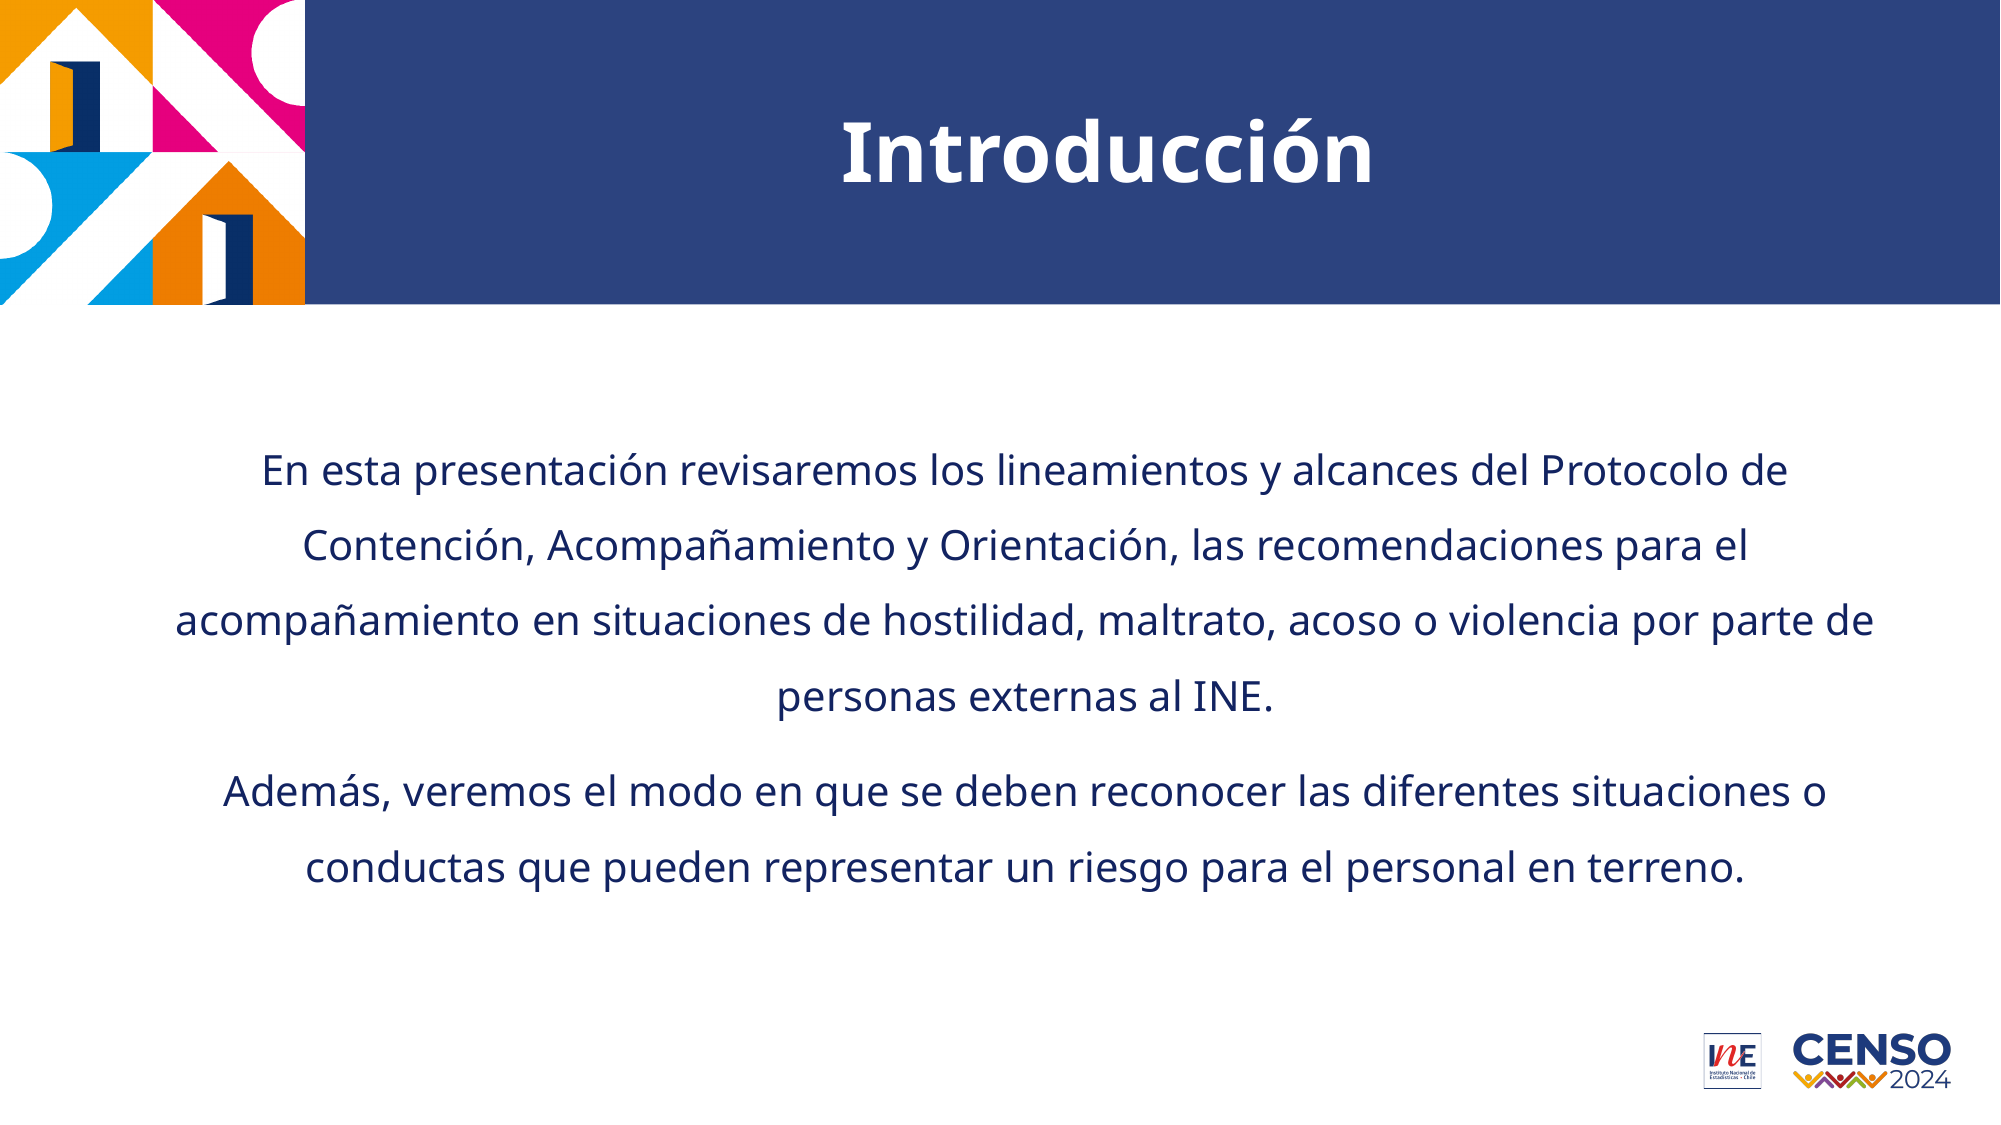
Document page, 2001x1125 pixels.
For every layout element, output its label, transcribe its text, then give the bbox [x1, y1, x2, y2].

list En esta presentación revisaremos los lineamientos y alcances del Protocolo de Contención, Acompañamiento y Orientación, las recomendaciones para el acompañamiento en situaciones de hostilidad, maltrato, acoso o violencia por parte de personas externas al INE. Además, veremos el modo en que se deben reconocer las diferentes situaciones o conductas que pueden representar un riesgo para el personal en terreno. [143, 370, 1909, 1000]
picture [1784, 1024, 1956, 1094]
picture [0, 0, 305, 305]
title Introducción [426, 86, 1791, 225]
